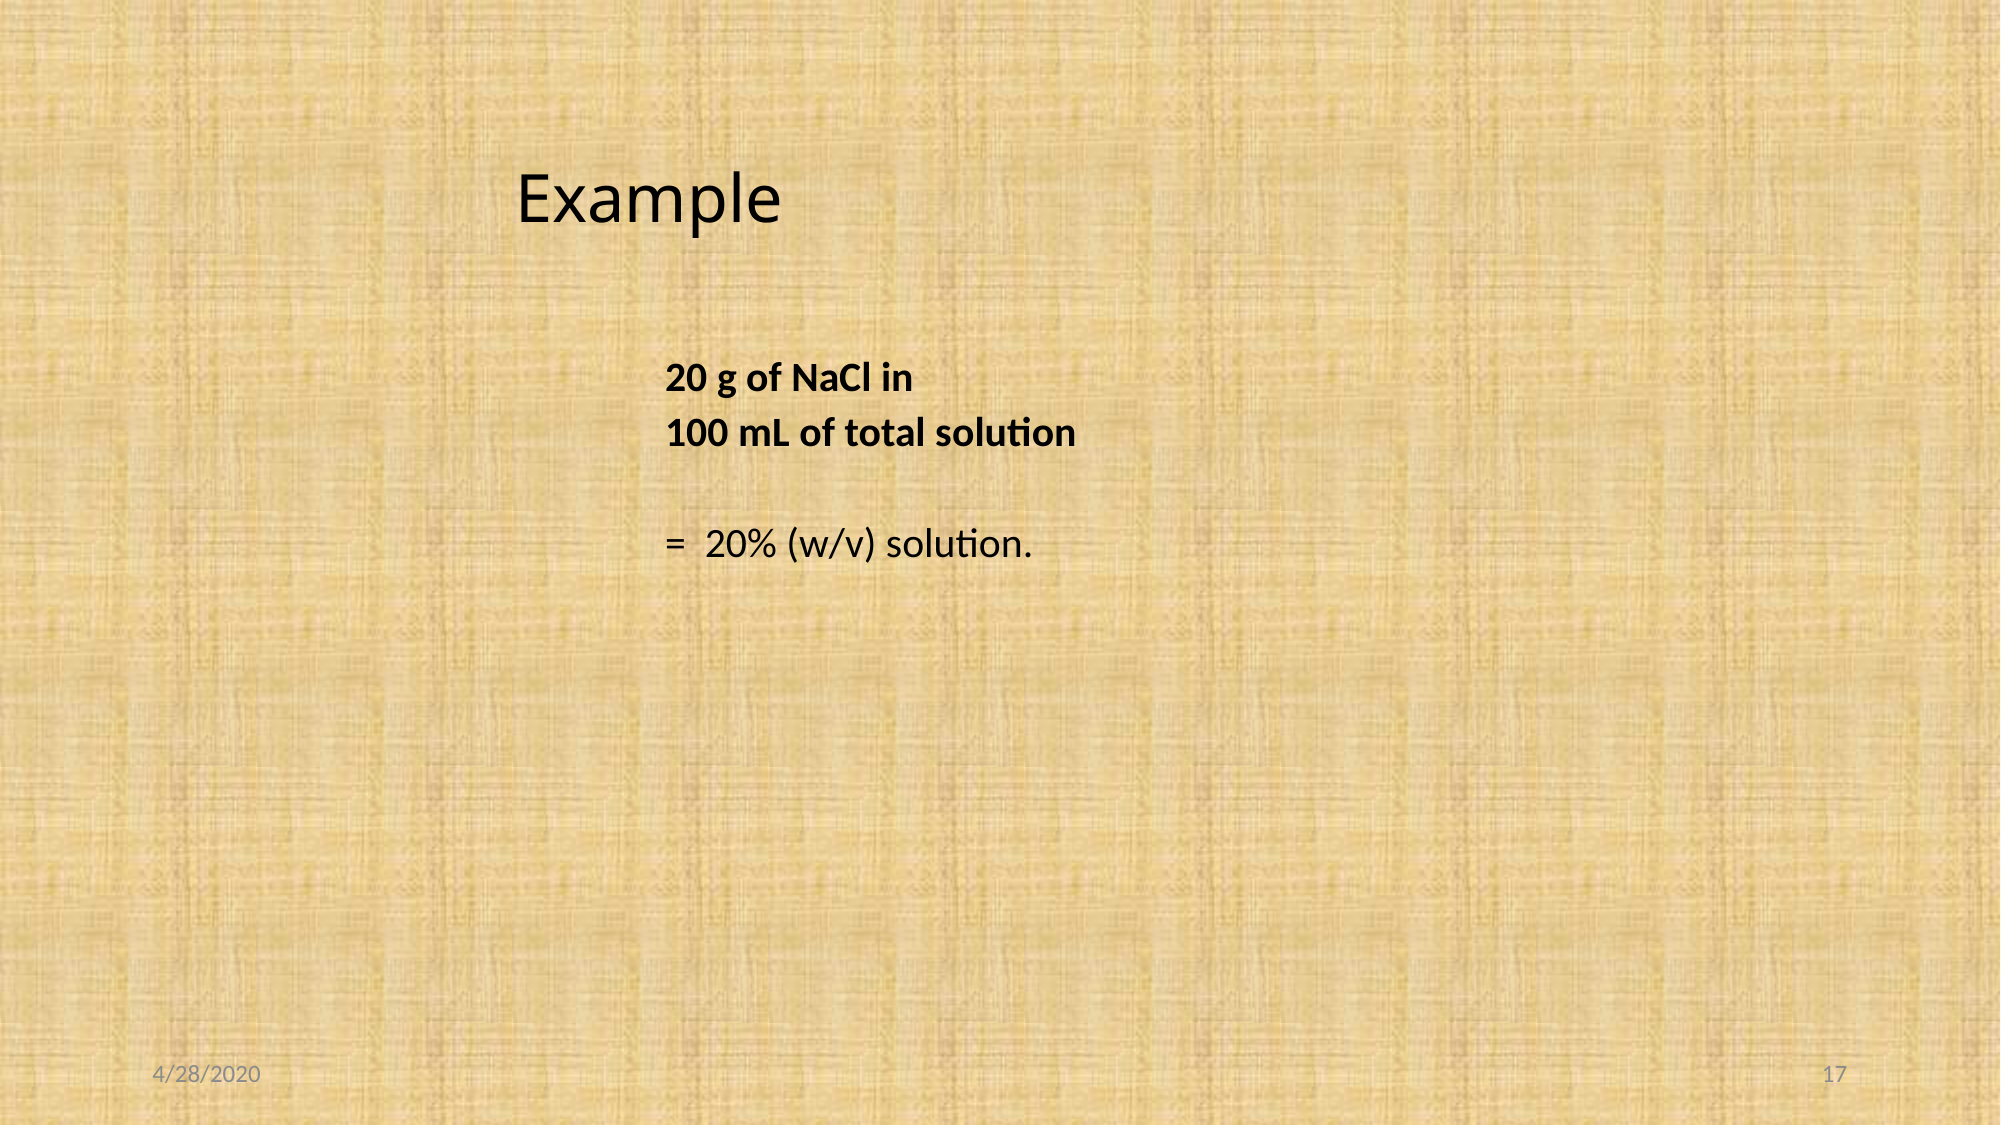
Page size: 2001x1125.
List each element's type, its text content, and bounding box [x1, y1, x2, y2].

list 20 g of NaCl in 100 mL of total solution = 20% (w/v) solution. [500, 348, 1637, 1062]
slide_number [137, 1042, 588, 1103]
slide_number 17 [1412, 1042, 1863, 1103]
picture [0, 0, 2001, 1125]
title Example [500, 144, 1663, 257]
